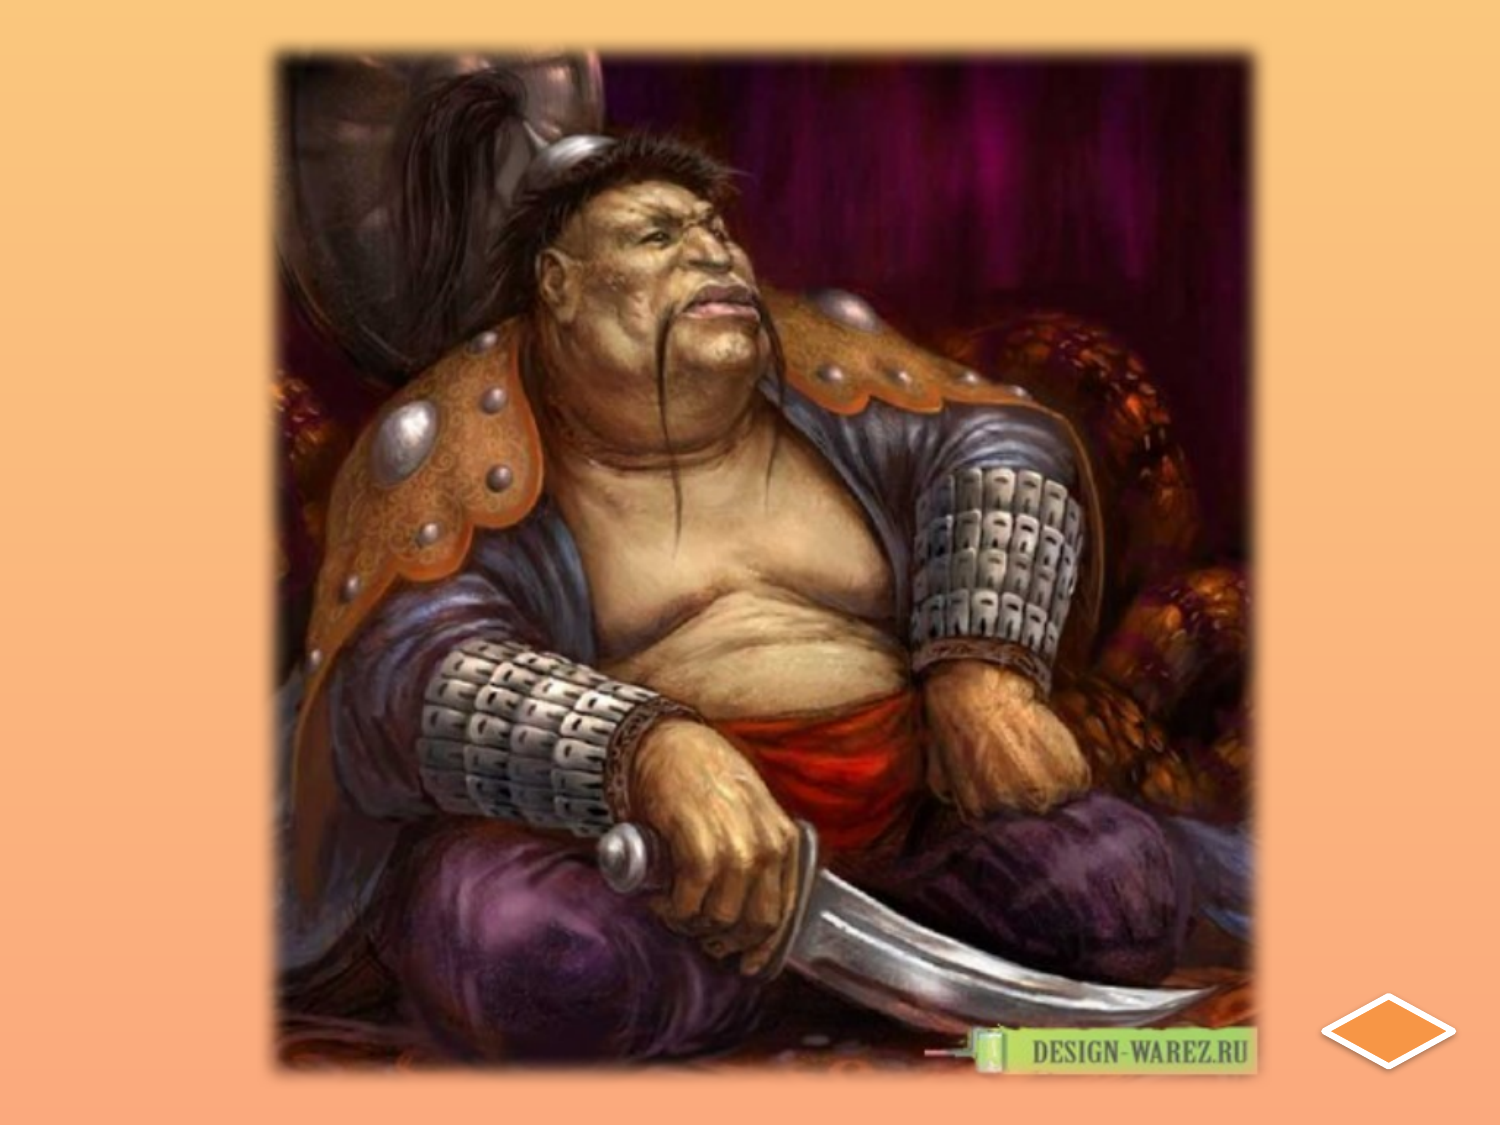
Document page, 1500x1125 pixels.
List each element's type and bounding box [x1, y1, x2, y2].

list [257, 34, 1272, 1090]
text_box [1321, 993, 1457, 1070]
